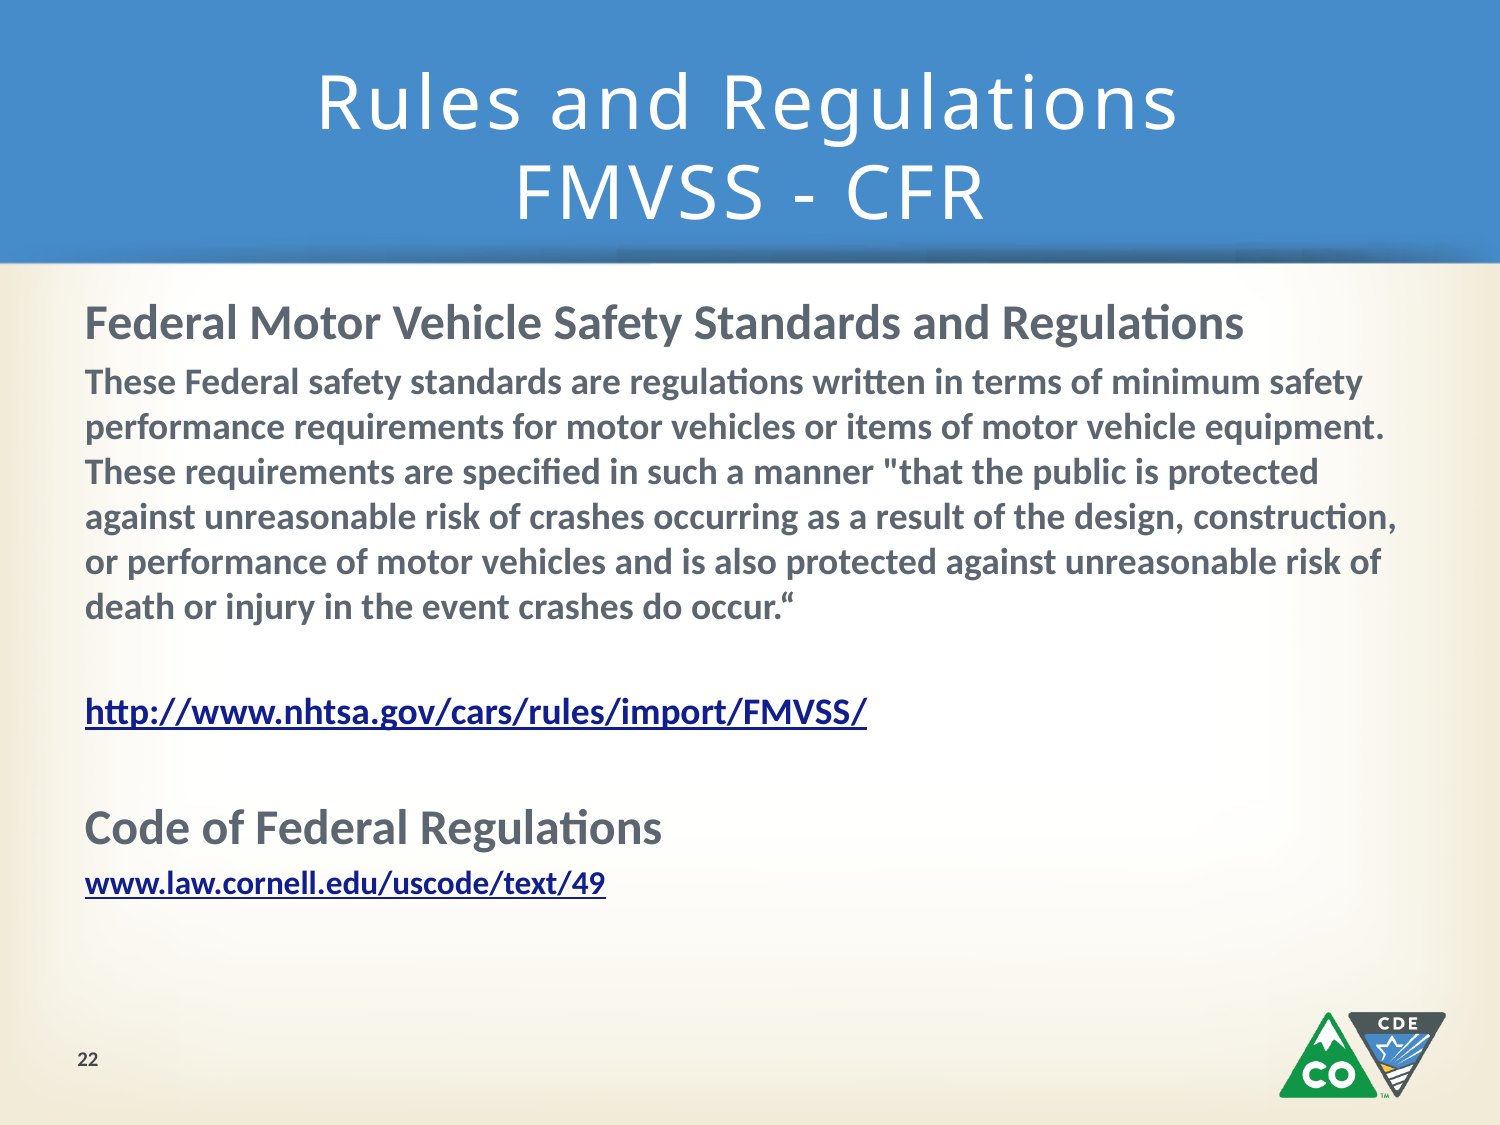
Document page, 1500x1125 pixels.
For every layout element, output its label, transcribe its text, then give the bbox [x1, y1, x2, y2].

picture [0, 0, 1500, 1125]
footer 22 [62, 1027, 538, 1088]
list Federal Motor Vehicle Safety Standards and Regulations These Federal safety standards are regulations written in terms of minimum safety performance requirements for motor vehicles or items of motor vehicle equipment. These requirements are specified in such a manner "that the public is protected against unreasonable risk of crashes occurring as a result of the design, construction, or performance of motor vehicles and is also protected against unreasonable risk of death or injury in the event crashes do occur.“ http://www.nhtsa.gov/cars/rules/import/FMVSS/ Code of Federal Regulations www.law.cornell.edu/uscode/text/49 [62, 281, 1442, 1005]
title Rules and Regulations FMVSS - CFR [62, 58, 1438, 232]
